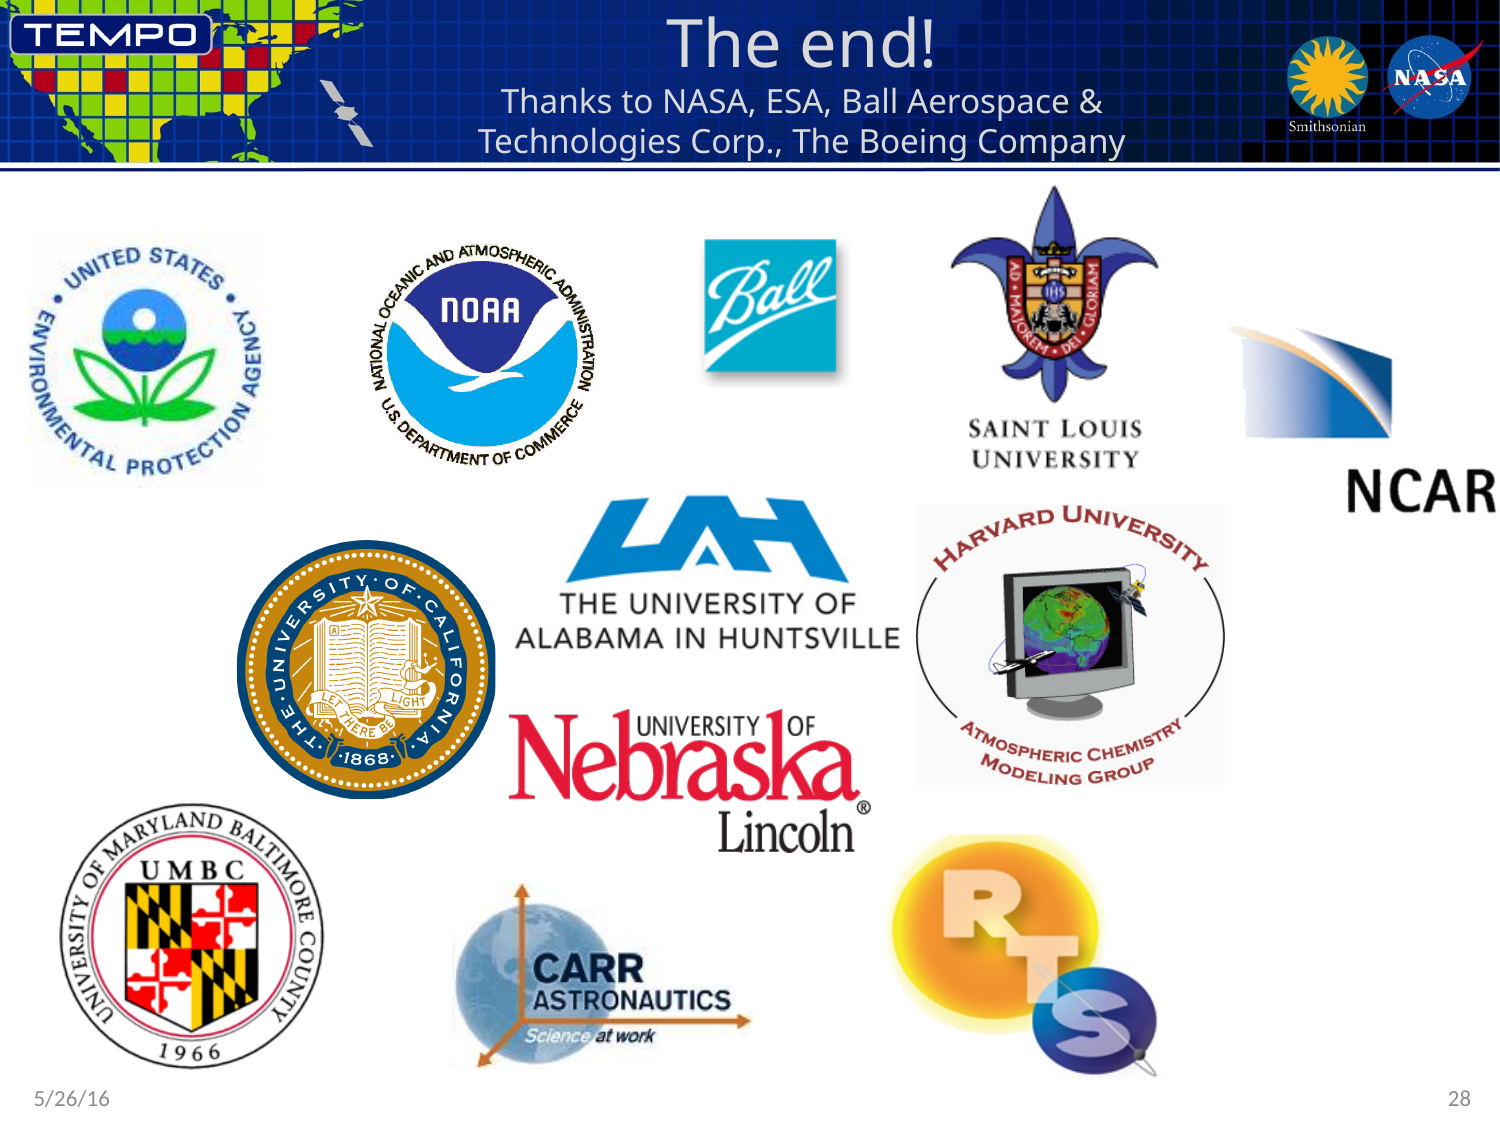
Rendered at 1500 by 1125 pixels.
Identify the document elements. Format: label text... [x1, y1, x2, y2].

picture [509, 708, 1180, 1103]
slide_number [18, 1066, 369, 1125]
picture [58, 802, 326, 1070]
picture [28, 231, 265, 489]
picture [236, 540, 496, 800]
picture [511, 490, 906, 657]
title The end! Thanks to NASA, ESA, Ball Aerospace & Technologies Corp., The Boeing Company [312, 1, 1293, 160]
picture [0, 0, 1500, 479]
picture [688, 227, 852, 387]
picture [916, 311, 1500, 785]
picture [452, 881, 754, 1070]
picture [358, 233, 604, 479]
slide_number 28 [1136, 1066, 1487, 1125]
